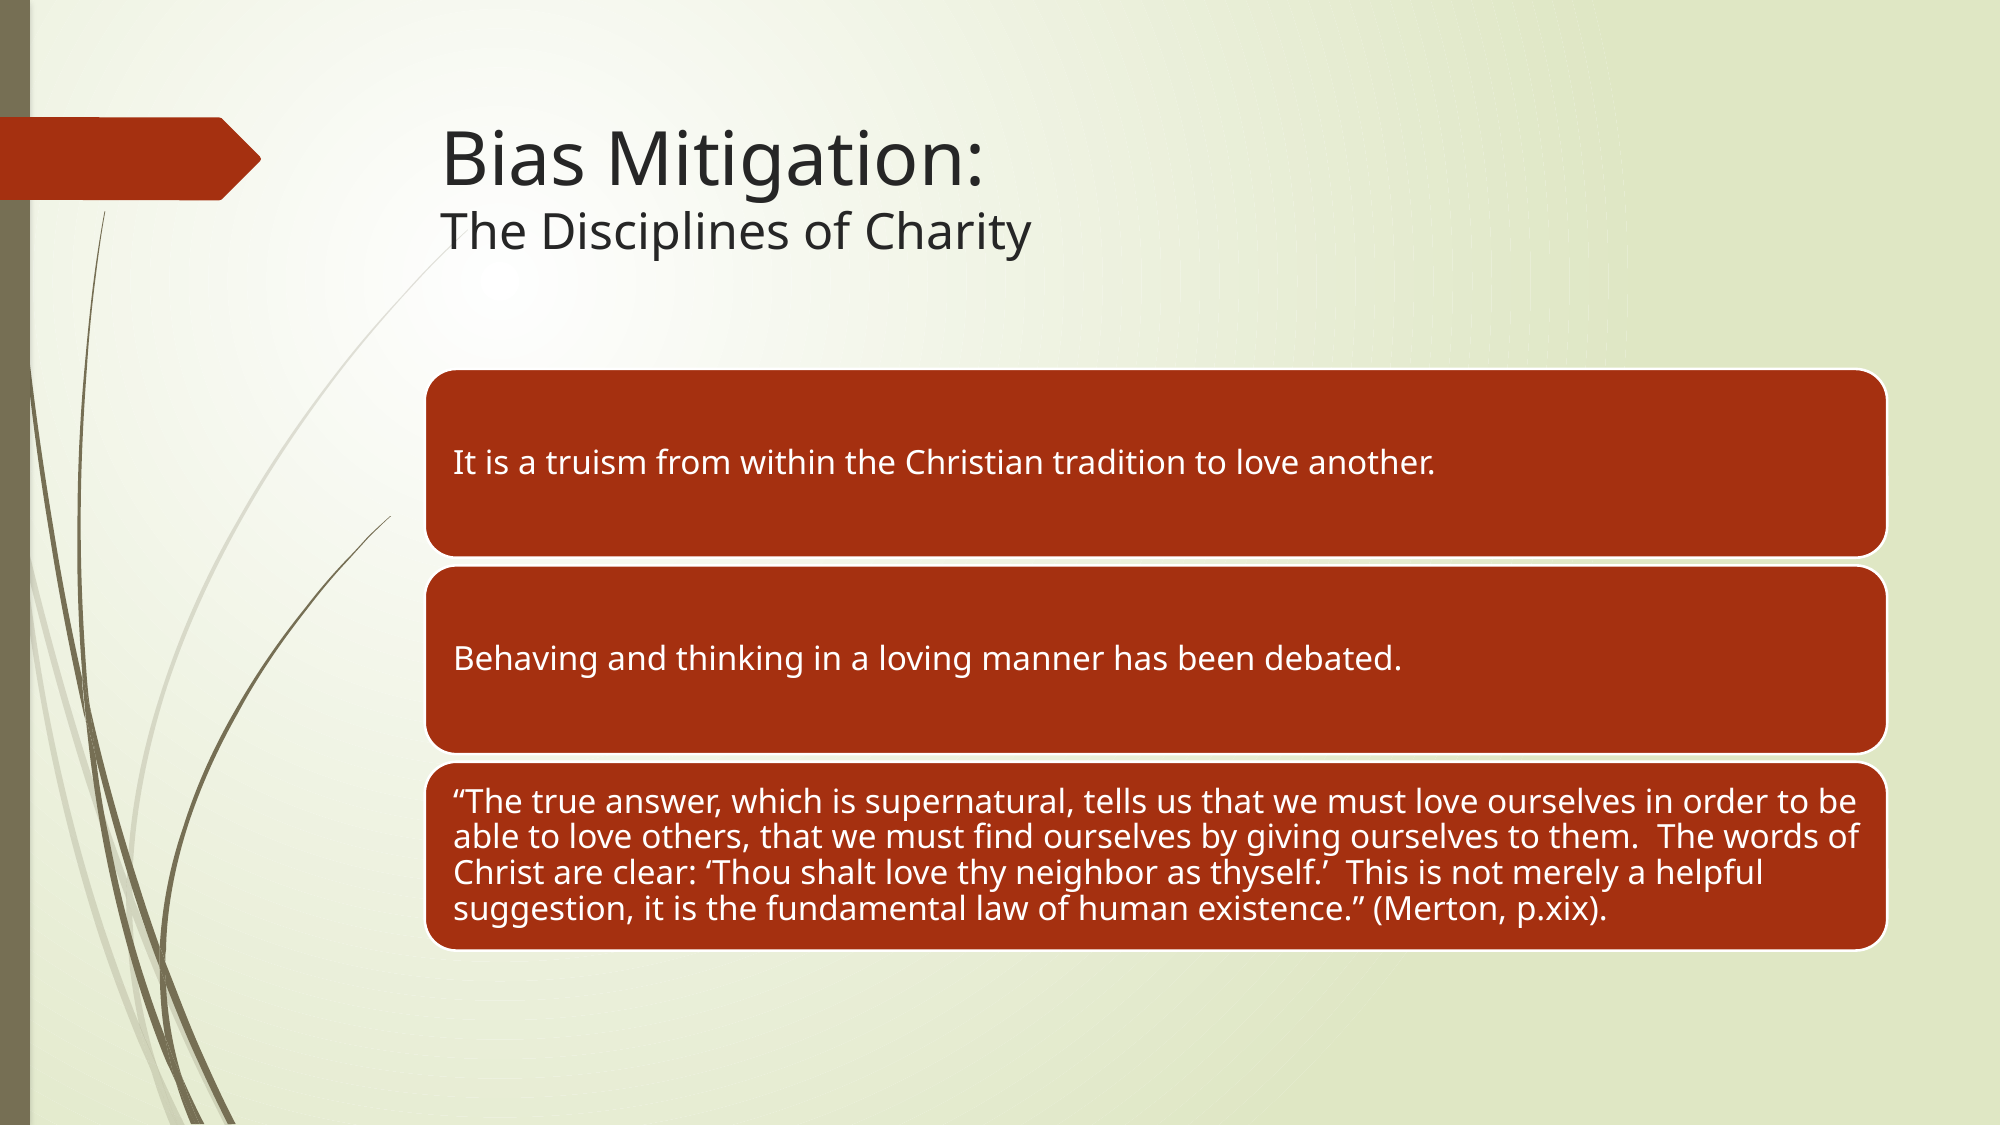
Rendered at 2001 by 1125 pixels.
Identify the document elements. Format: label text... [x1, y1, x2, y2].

title Bias Mitigation: The Disciplines of Charity [425, 102, 1888, 313]
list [424, 349, 1888, 970]
